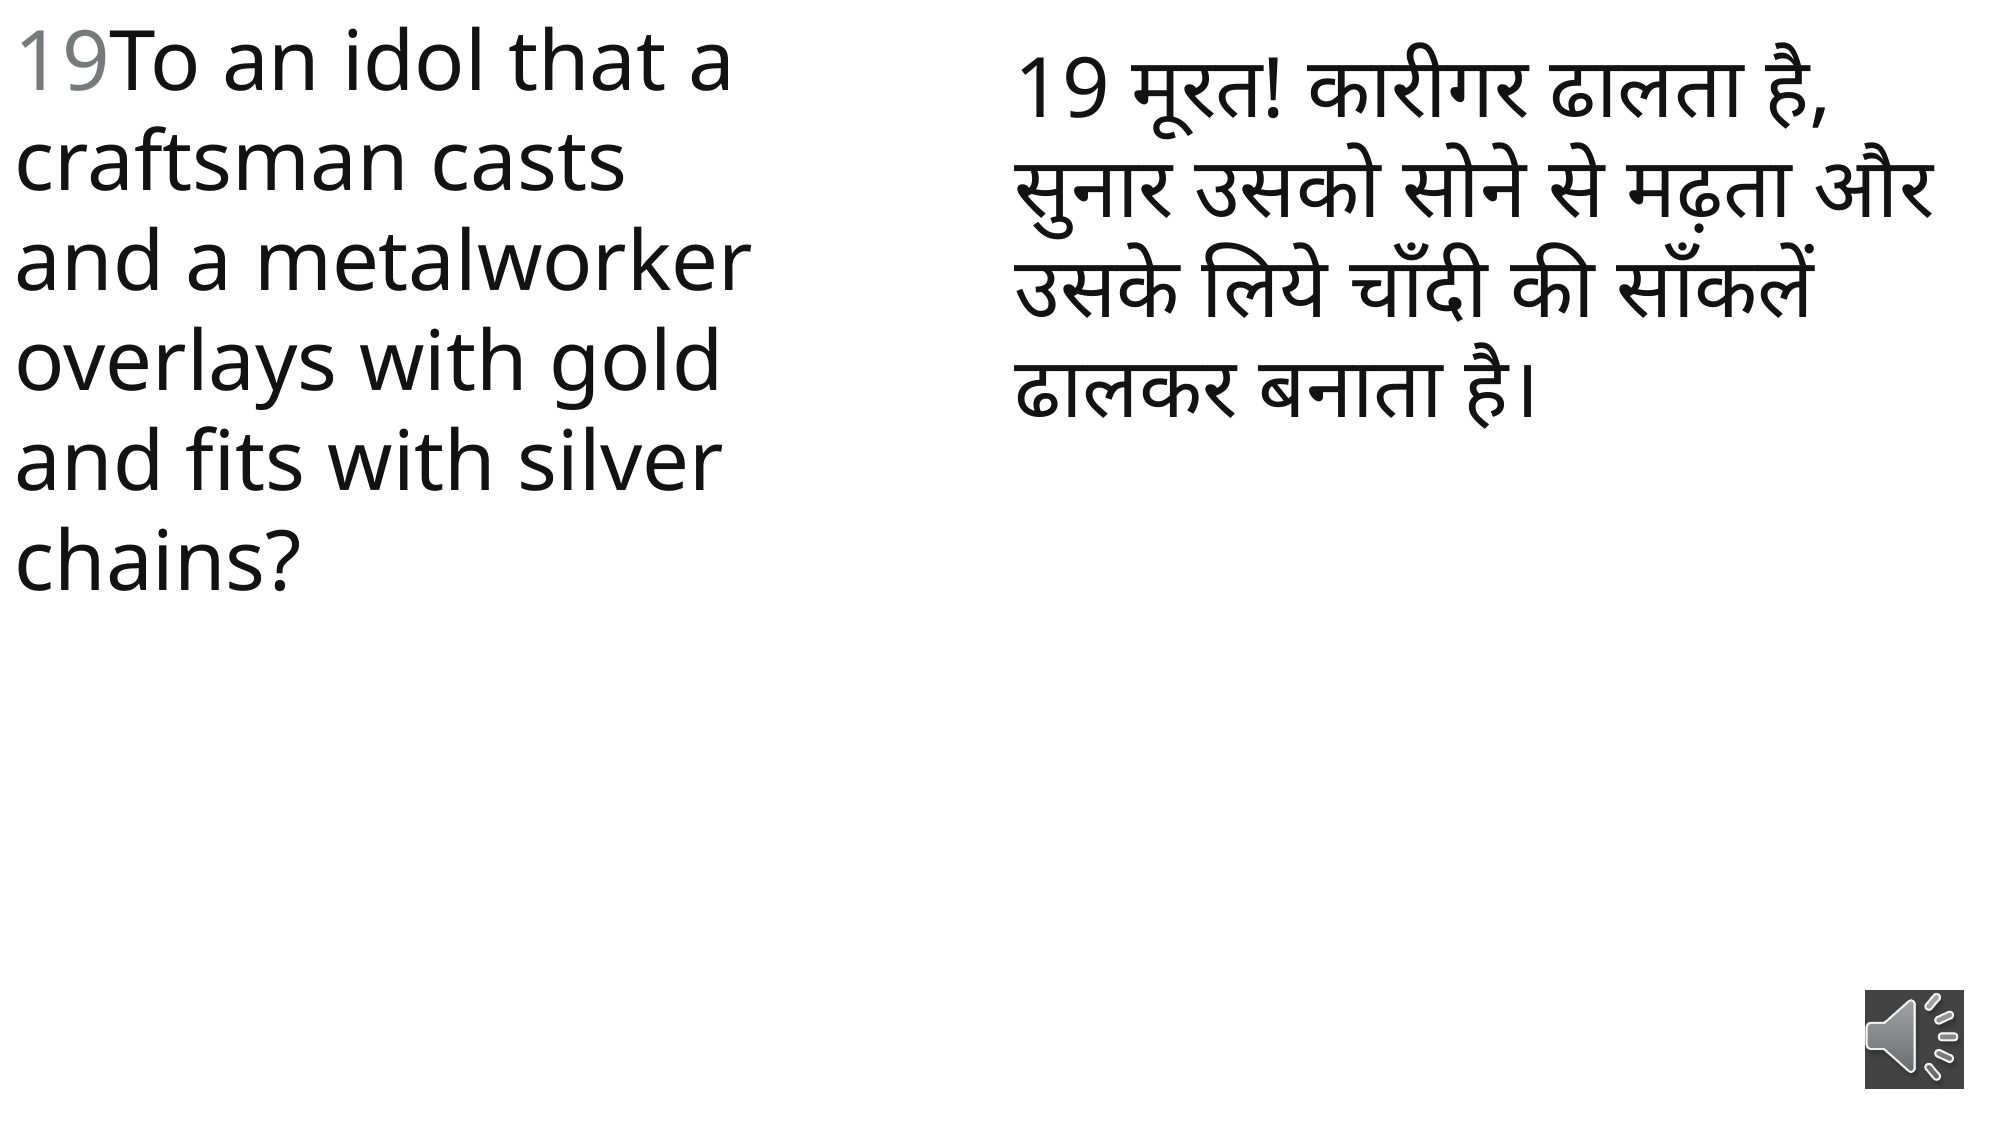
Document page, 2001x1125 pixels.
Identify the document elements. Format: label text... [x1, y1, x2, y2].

text_box 19To an idol that a craftsman casts and a metalworker overlays with gold and fits with silver chains? [0, 0, 981, 1125]
picture [1864, 989, 1965, 1090]
text_box 19 मूरत! कारीगर ढालता है, सुनार उसको सोने से मढ़ता और उसके लिये चाँदी की साँकलें ढालकर बनाता है। [999, 27, 2000, 1104]
